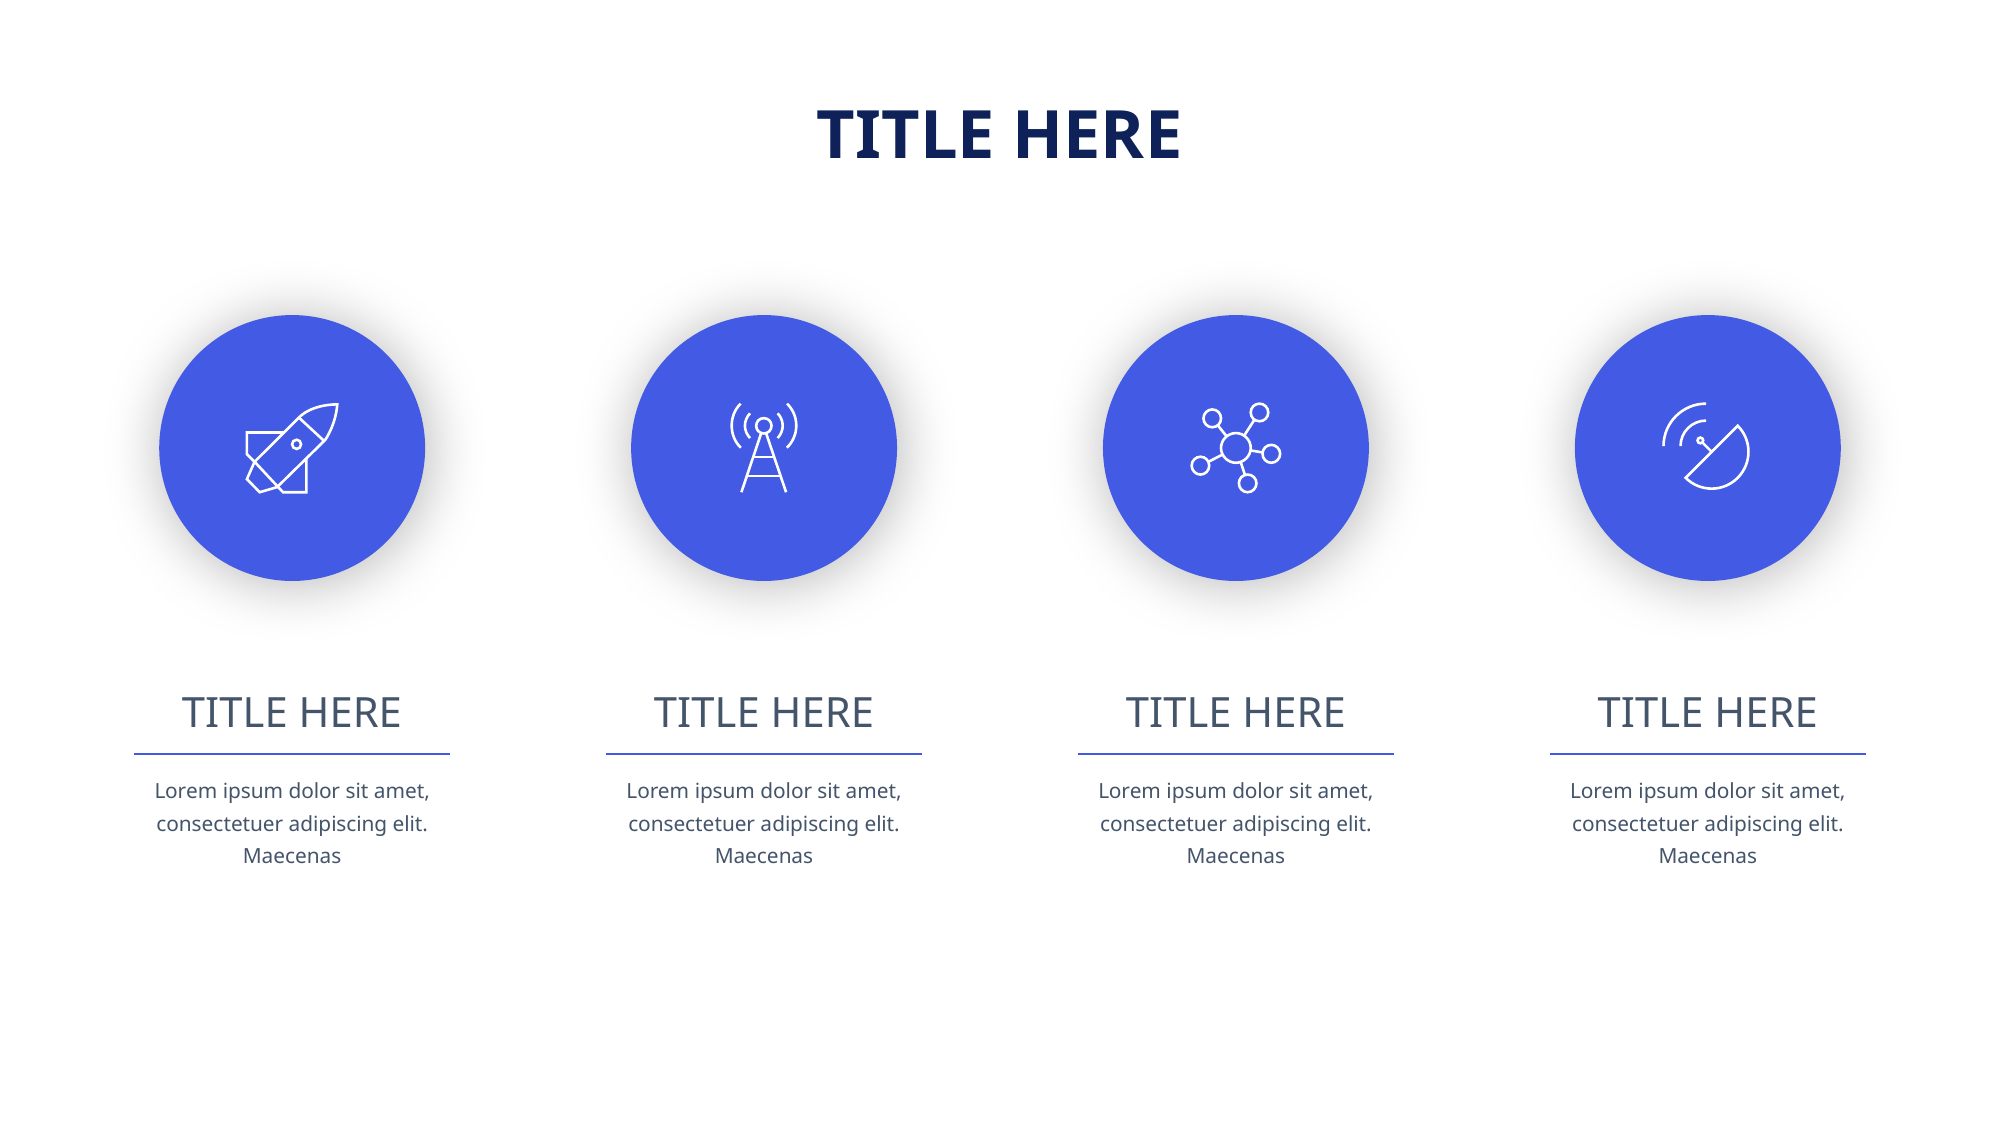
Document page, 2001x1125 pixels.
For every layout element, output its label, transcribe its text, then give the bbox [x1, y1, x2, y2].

text_box [1101, 314, 1370, 583]
text_box [786, 403, 797, 448]
text_box [777, 413, 783, 439]
text_box [731, 403, 741, 448]
text_box [741, 418, 787, 493]
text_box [1063, 678, 1409, 874]
text_box [1191, 403, 1281, 493]
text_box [119, 678, 465, 874]
text_box [1663, 403, 1707, 447]
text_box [591, 678, 937, 874]
text_box [1573, 314, 1842, 583]
text_box [158, 314, 427, 583]
text_box [246, 404, 338, 493]
text_box [1685, 425, 1749, 489]
list TITLE HERE [750, 84, 1250, 181]
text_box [1534, 678, 1881, 874]
text_box [630, 314, 899, 583]
text_box [744, 413, 751, 439]
